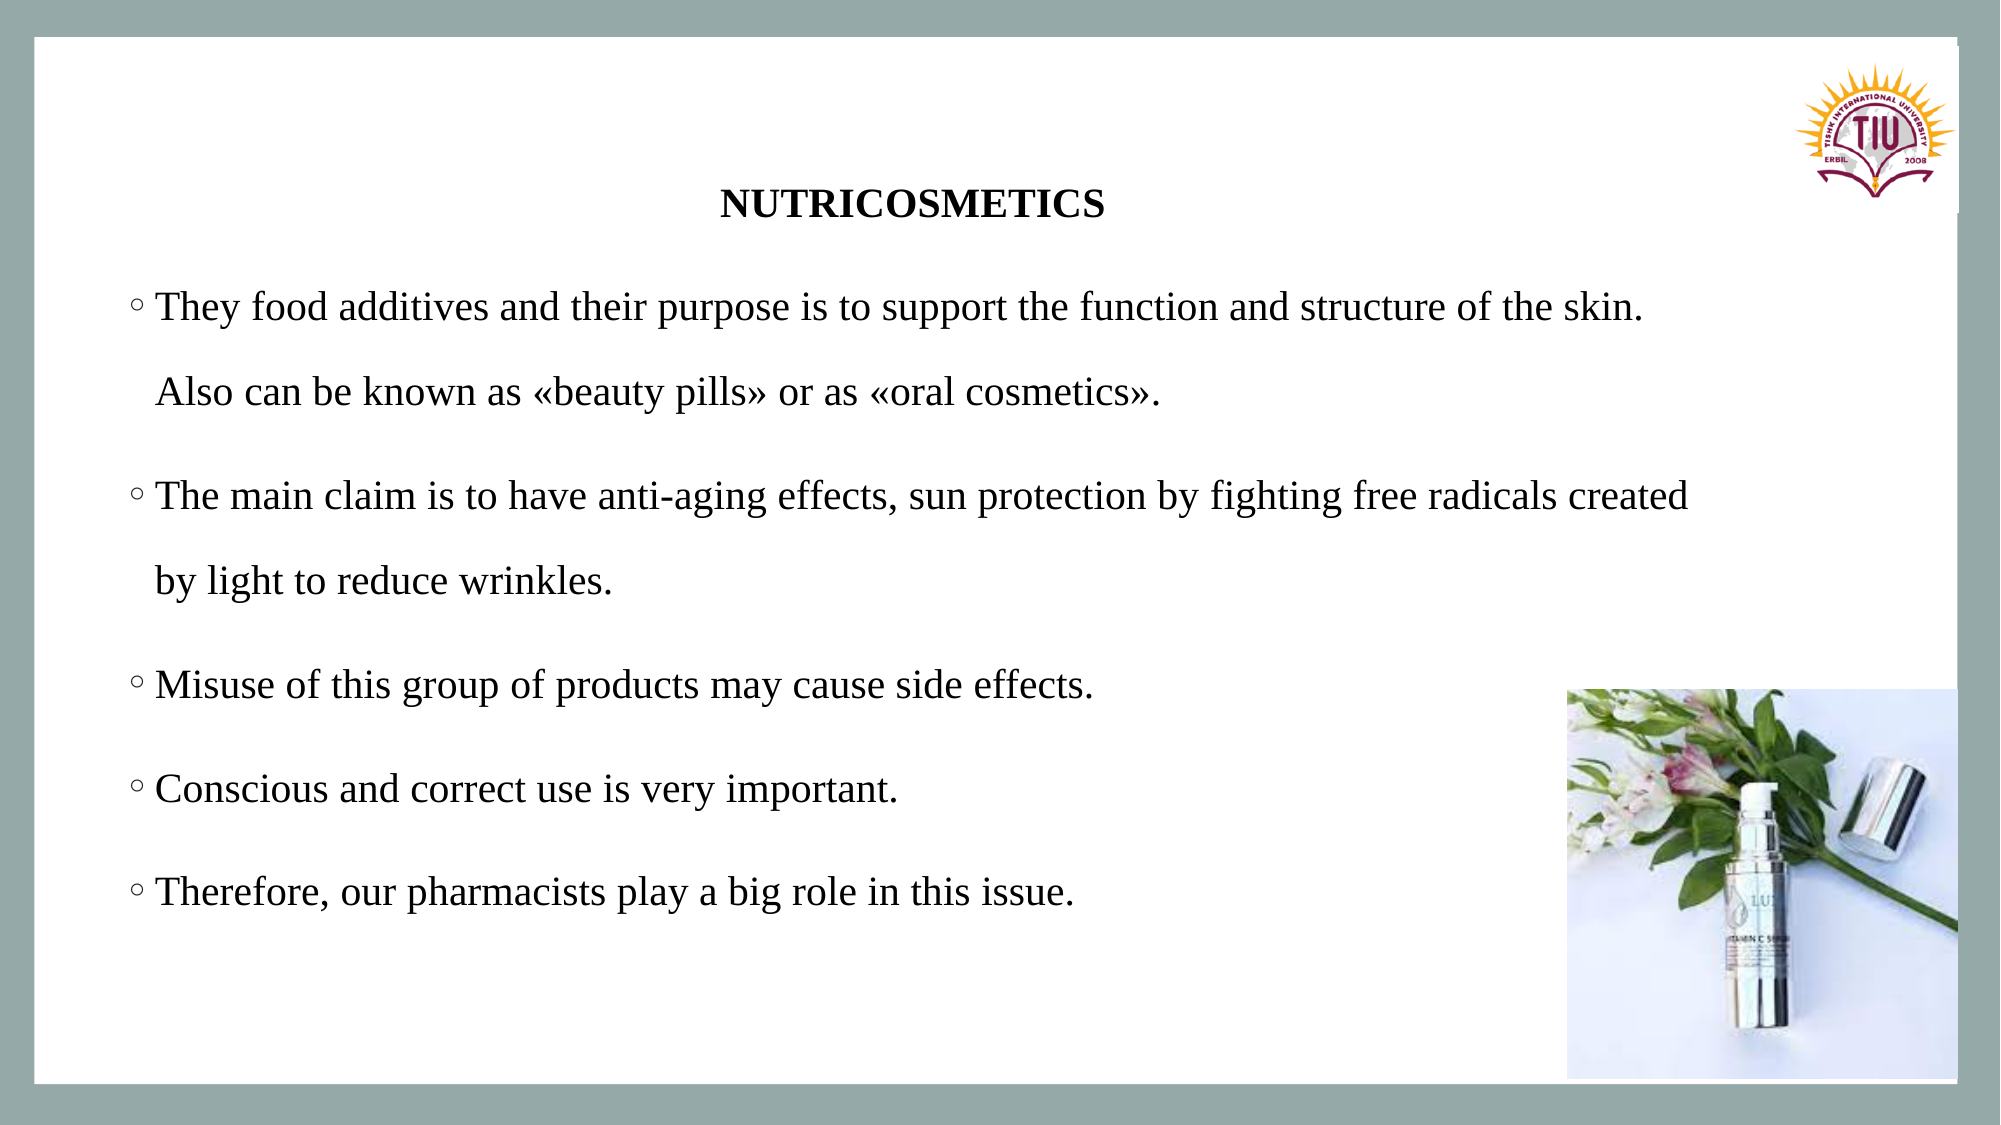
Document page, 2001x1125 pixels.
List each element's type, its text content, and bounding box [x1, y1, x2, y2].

picture [1791, 45, 1959, 213]
list NUTRICOSMETICS They food additives and their purpose is to support the function and structure of the skin. Also can be known as «beauty pills» or as «oral cosmetics». The main claim is to have anti-aging effects, sun protection by fighting free radicals created by light to reduce wrinkles. Misuse of this group of products may cause side effects. Conscious and correct use is very important. Therefore, our pharmacists play a big role in this issue. [109, 132, 1717, 1028]
text_box [0, 0, 2000, 1125]
picture [1567, 689, 1958, 1079]
text_box [34, 37, 1958, 1085]
